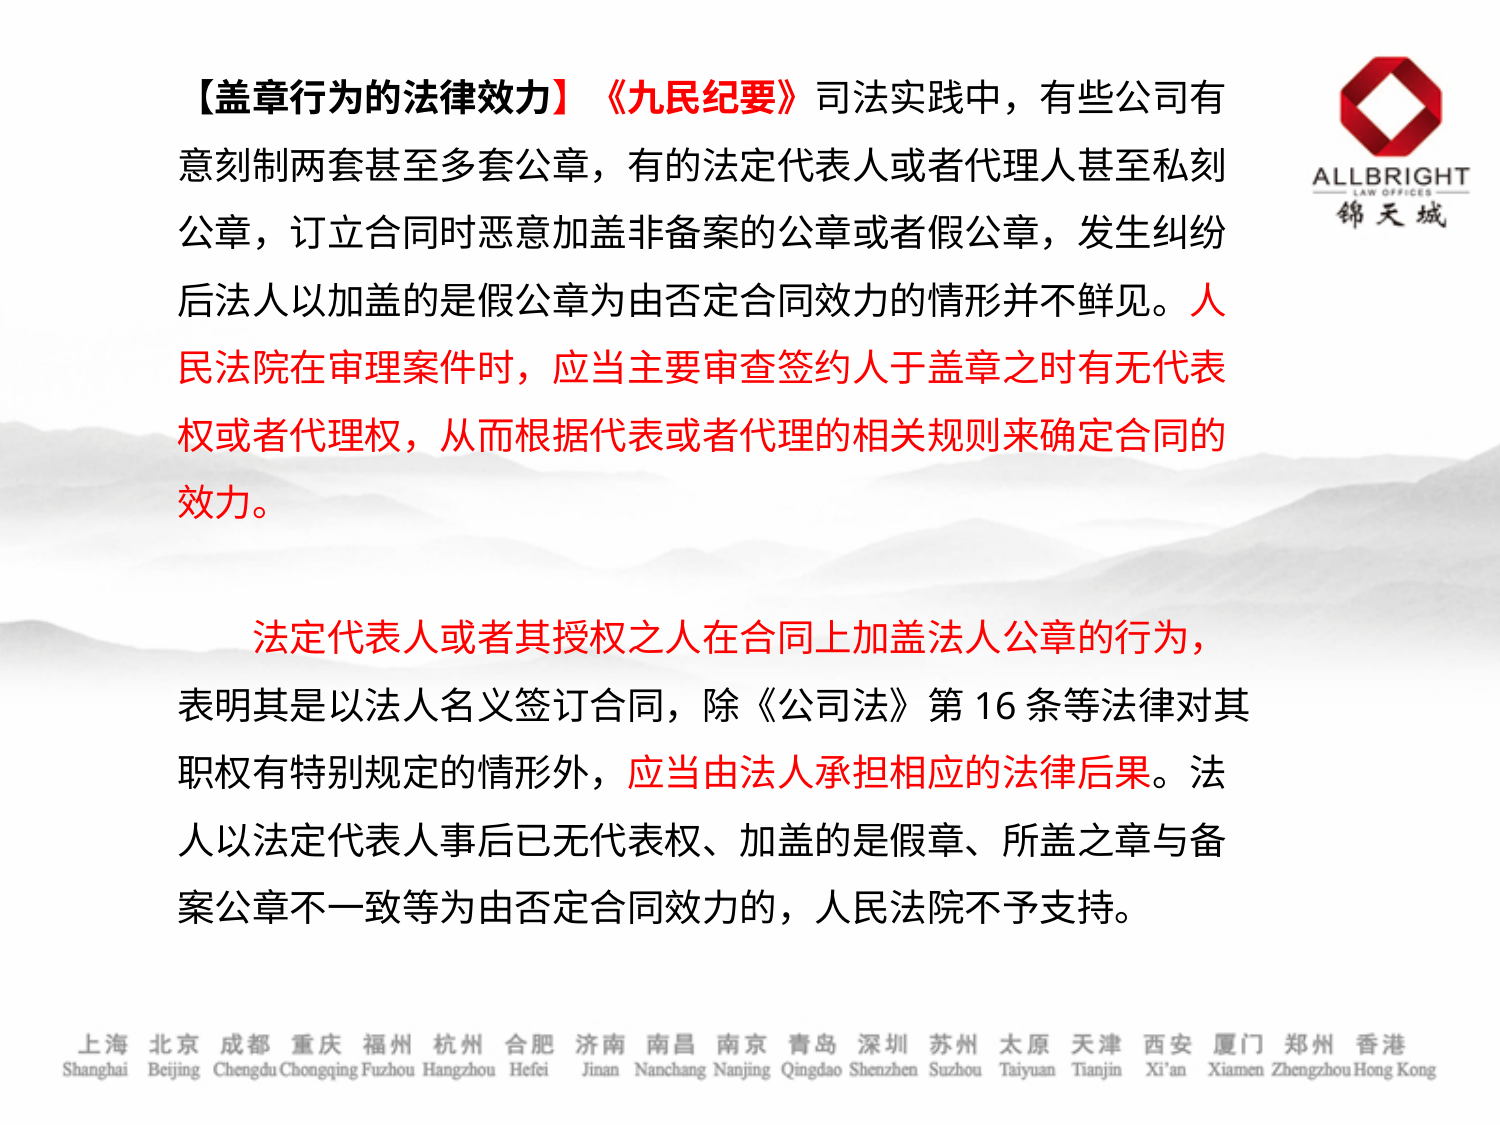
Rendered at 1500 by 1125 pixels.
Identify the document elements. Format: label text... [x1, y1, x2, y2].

text_box 【盖章行为的法律效力】《九民纪要》司法实践中，有些公司有意刻制两套甚至多套公章，有的法定代表人或者代理人甚至私刻公章，订立合同时恶意加盖非备案的公章或者假公章，发生纠纷后法人以加盖的是假公章为由否定合同效力的情形并不鲜见。人民法院在审理案件时，应当主要审查签约人于盖章之时有无代表权或者代理权，从而根据代表或者代理的相关规则来确定合同的效力。 法定代表人或者其授权之人在合同上加盖法人公章的行为，表明其是以法人名义签订合同，除《公司法》第16条等法律对其职权有特别规定的情形外，应当由法人承担相应的法律后果。法人以法定代表人事后已无代表权、加盖的是假章、所盖之章与备案公章不一致等为由否定合同效力的，人民法院不予支持。 [162, 44, 1275, 982]
picture [0, 0, 1500, 1125]
